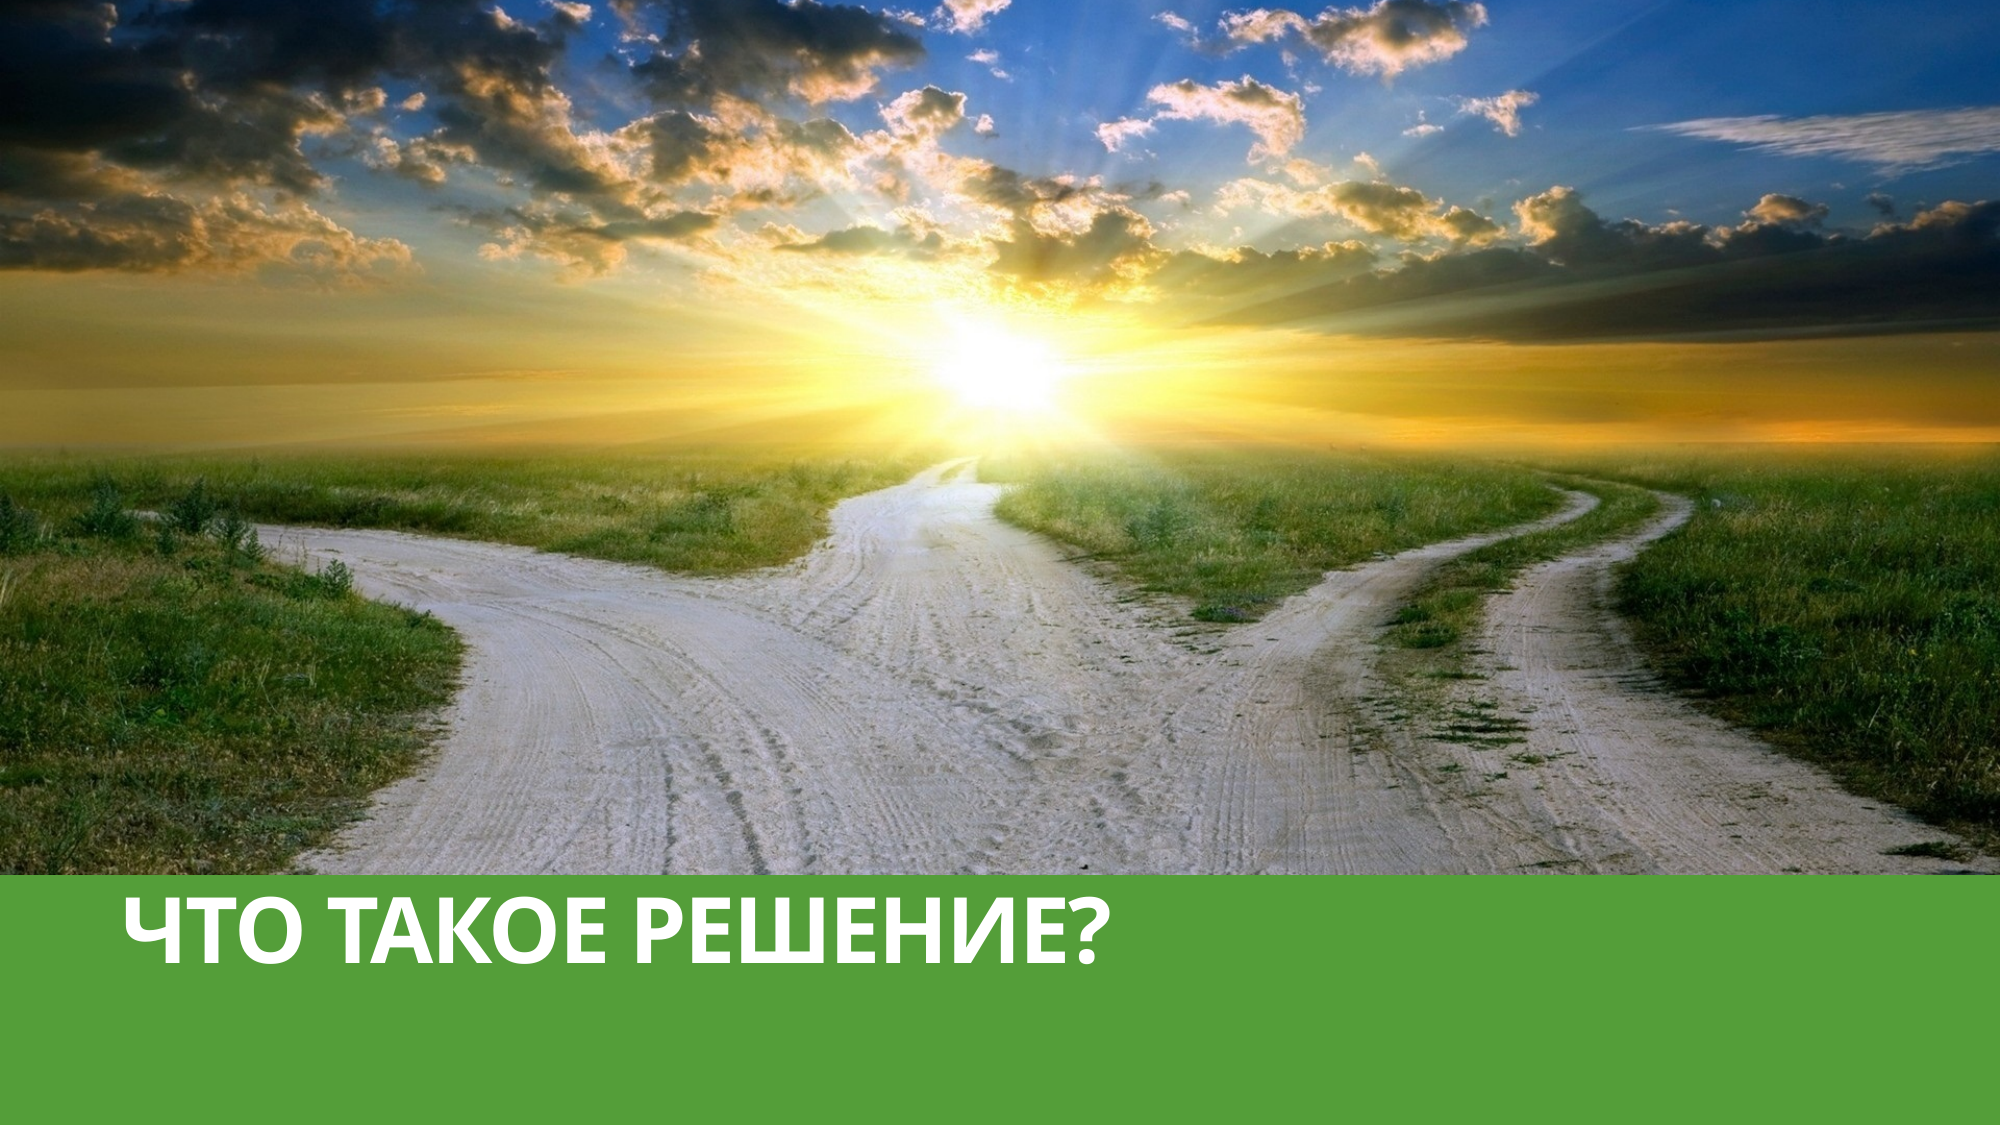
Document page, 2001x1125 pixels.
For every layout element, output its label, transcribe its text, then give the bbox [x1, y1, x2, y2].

title ЧТО ТАКОЕ РЕШЕНИЕ? [106, 888, 1875, 990]
picture [0, 0, 2000, 875]
